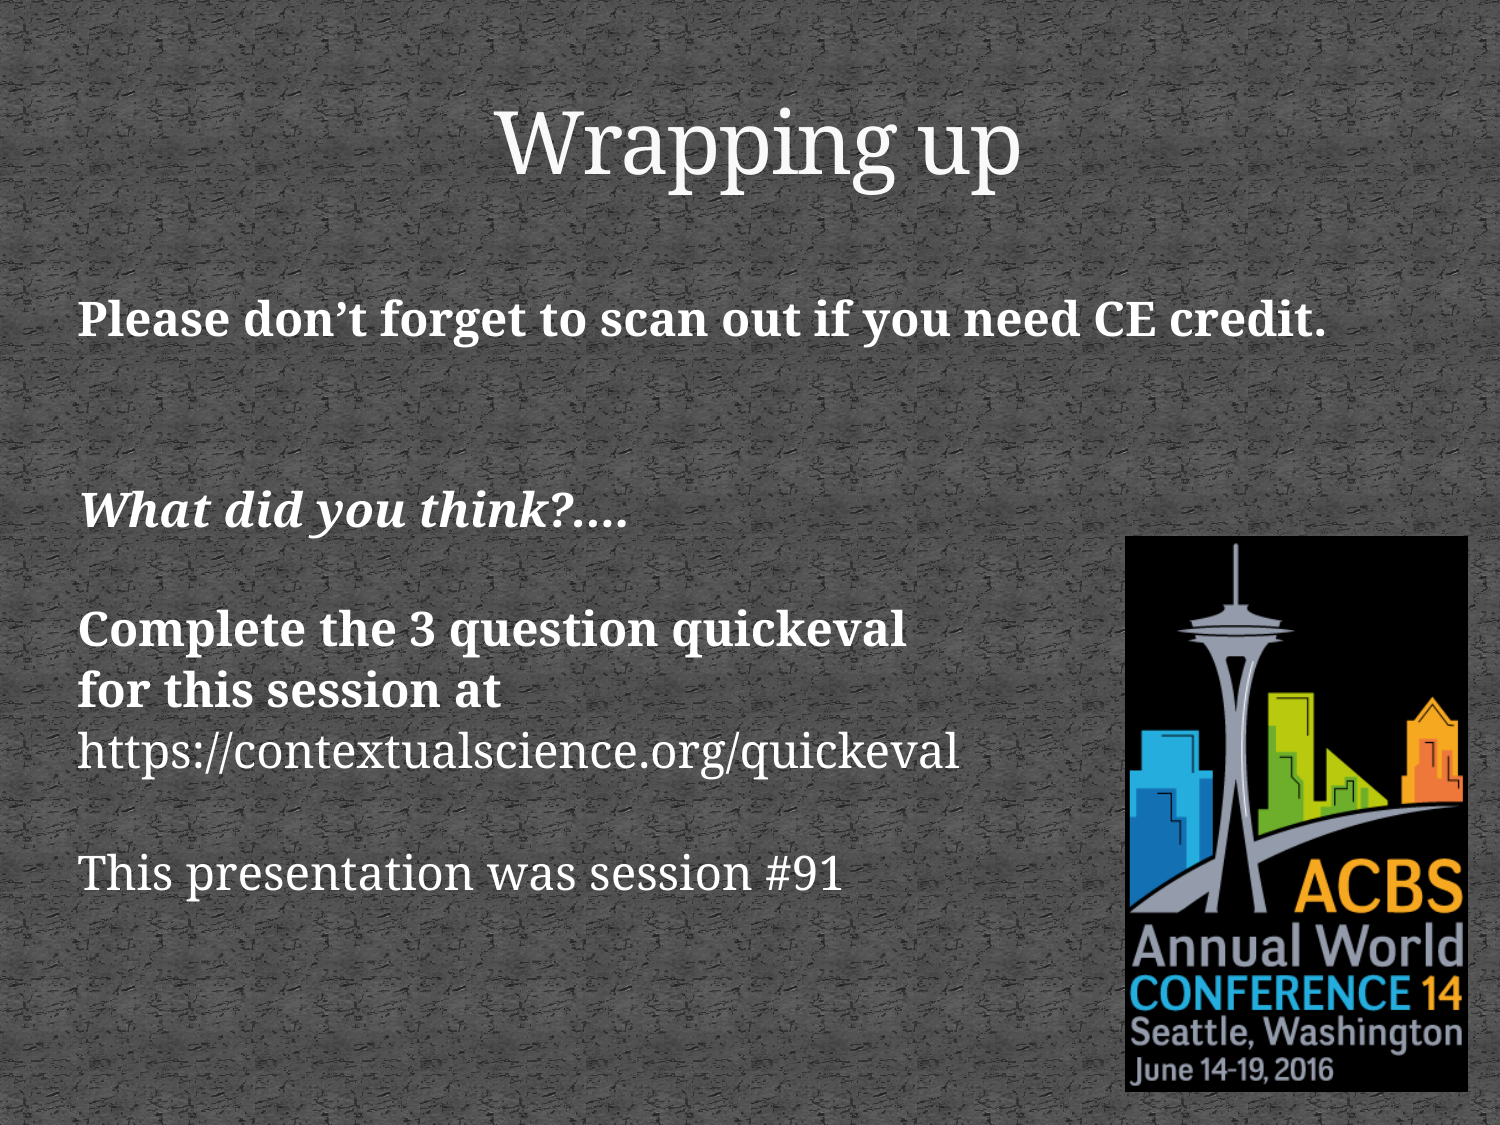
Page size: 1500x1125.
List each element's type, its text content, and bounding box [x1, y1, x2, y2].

title Wrapping up [83, 0, 1434, 200]
picture [1125, 536, 1468, 1092]
list Please don’t forget to scan out if you need CE credit. What did you think?.... Complete the 3 question quickeval for this session at https://contextualscience.org/quickeval This presentation was session #91 [62, 237, 1413, 988]
